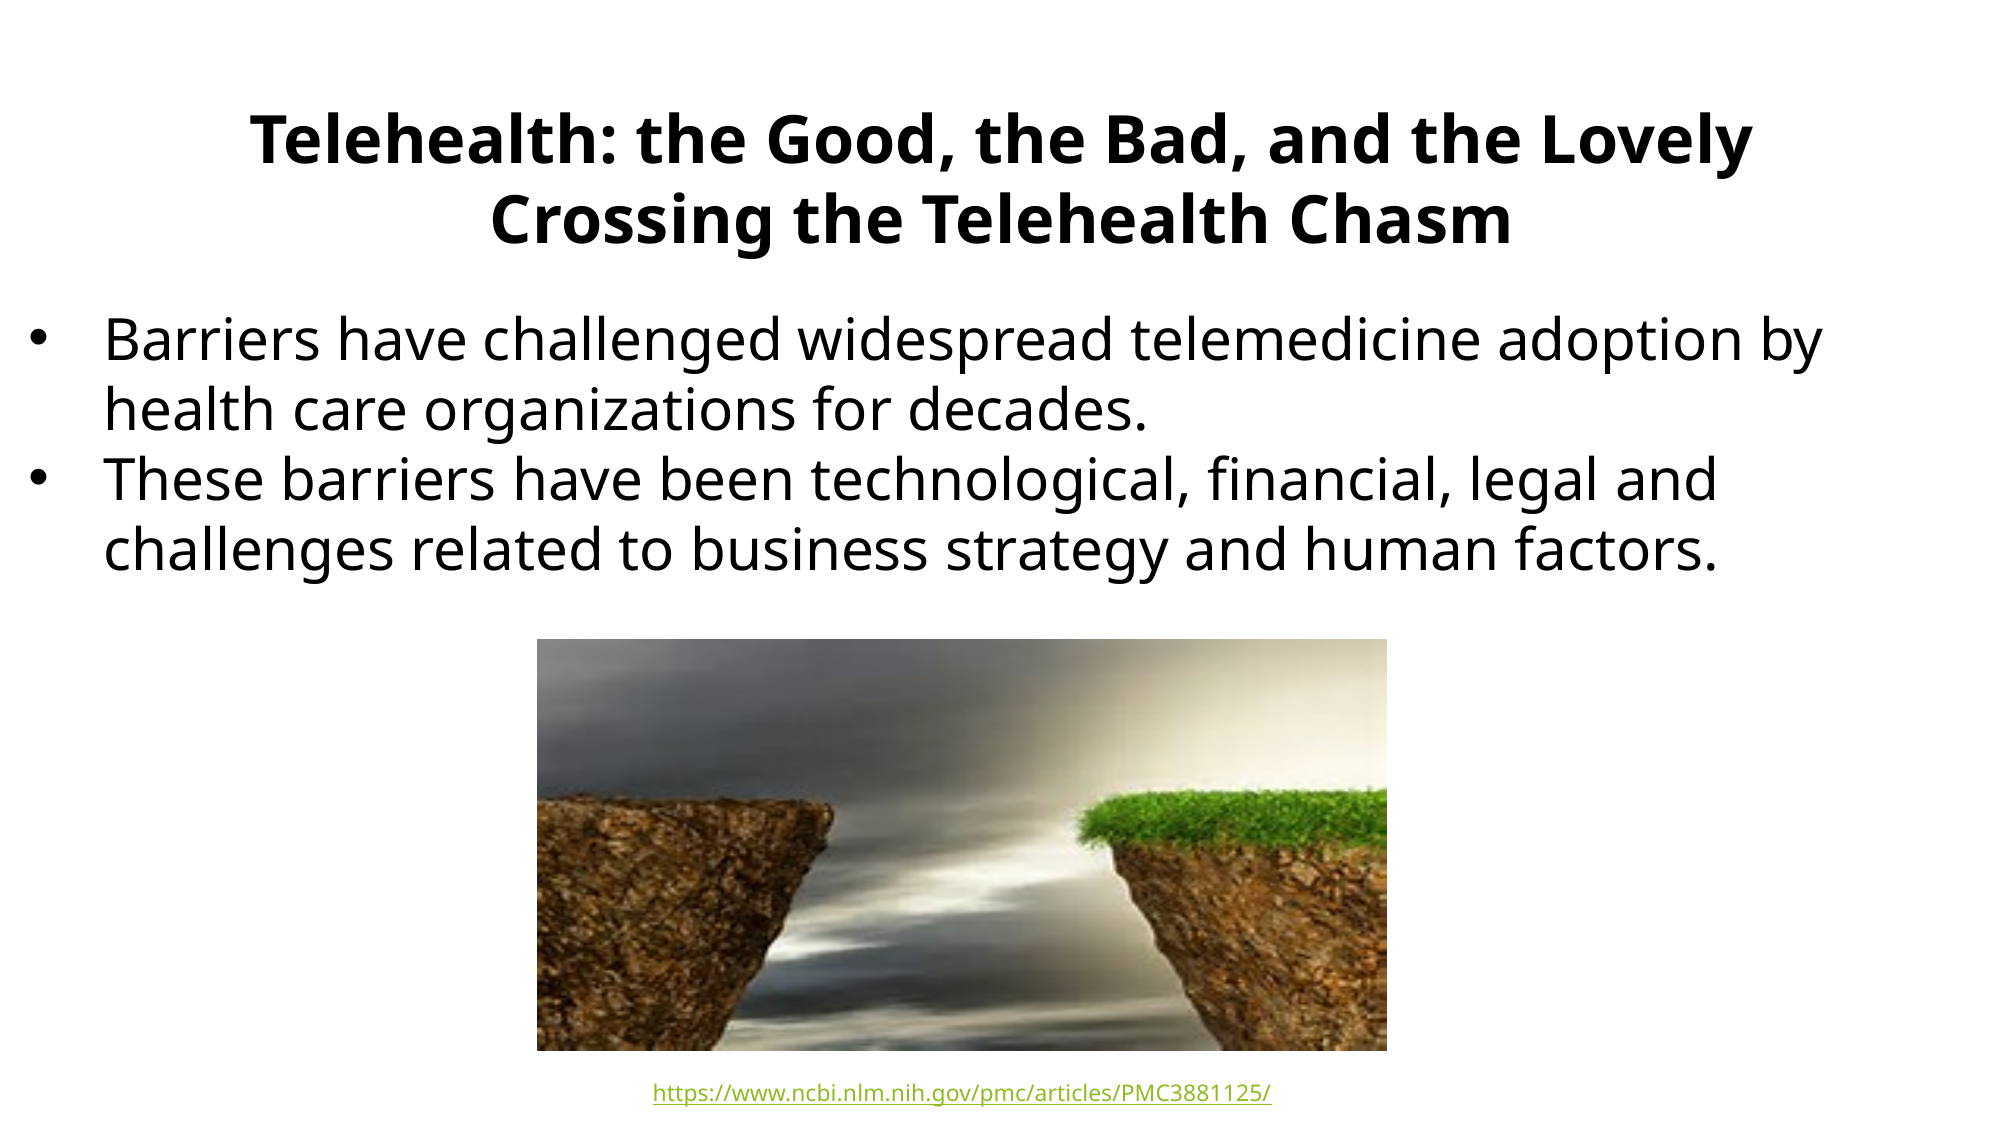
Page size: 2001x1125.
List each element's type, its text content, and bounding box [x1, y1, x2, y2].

text_box https://www.ncbi.nlm.nih.gov/pmc/articles/PMC3881125/ [637, 1071, 1287, 1118]
picture [537, 638, 1388, 1051]
text_box Telehealth: the Good, the Bad, and the Lovely Crossing the Telehealth Chasm Barriers have challenged widespread telemedicine adoption by health care organizations for decades. These barriers have been technological, financial, legal and challenges related to business strategy and human factors. [13, 9, 1991, 635]
